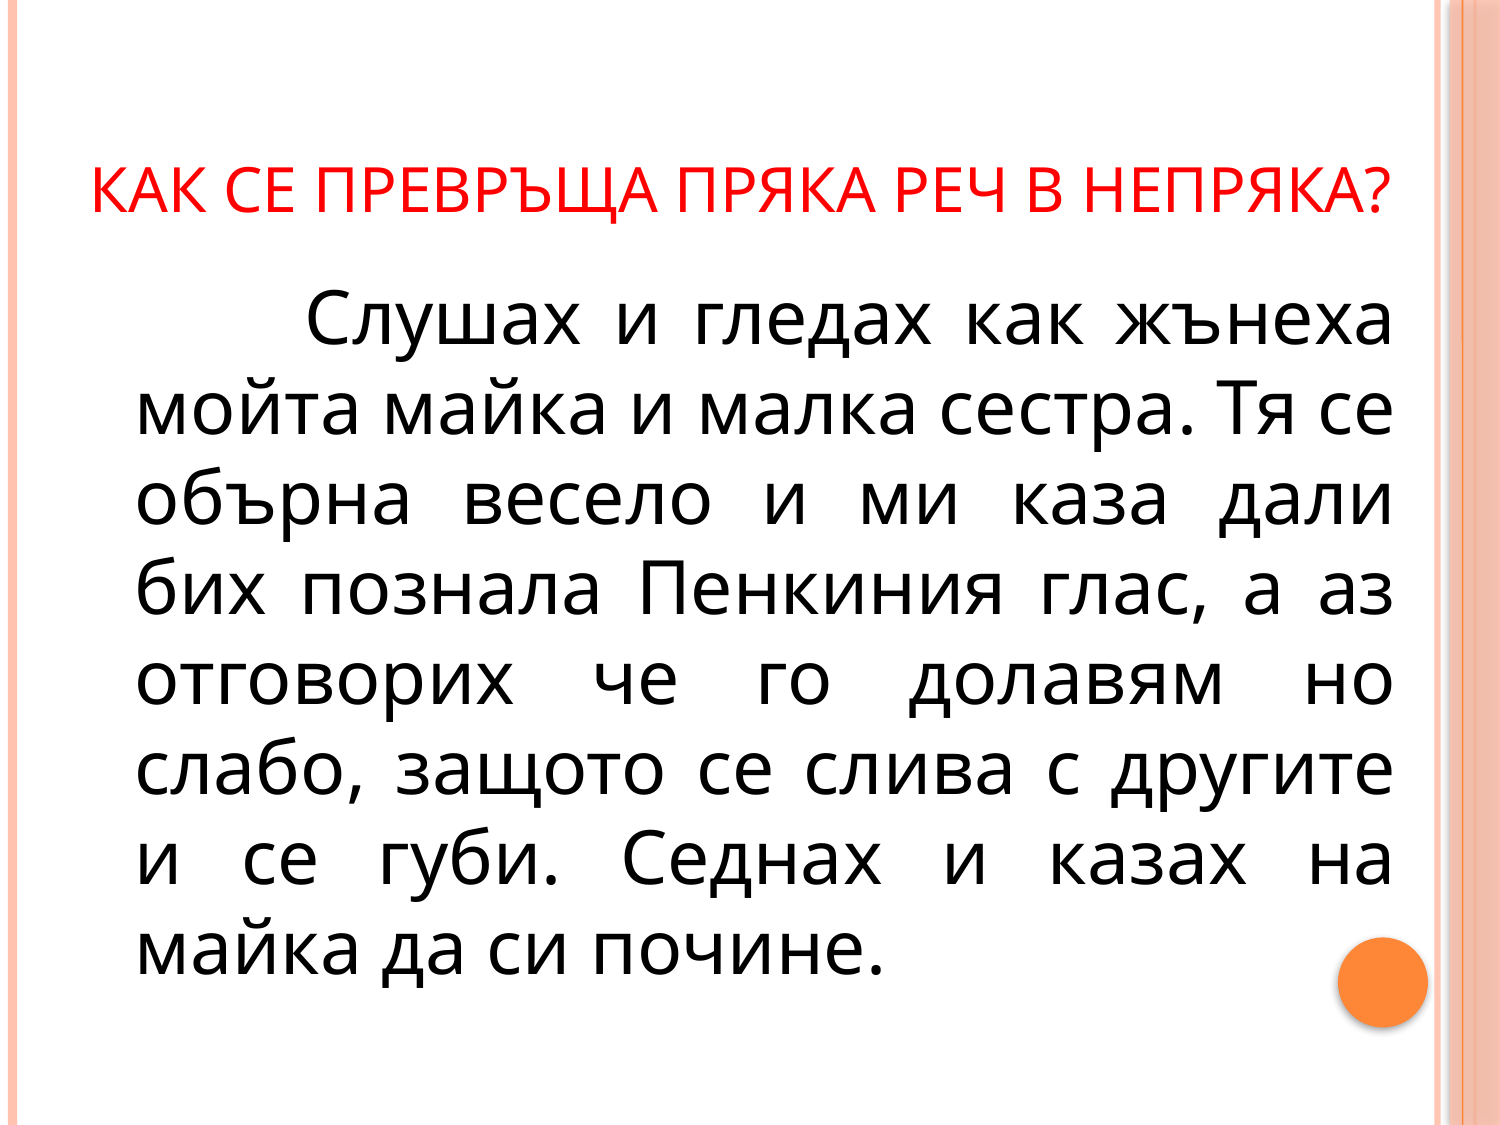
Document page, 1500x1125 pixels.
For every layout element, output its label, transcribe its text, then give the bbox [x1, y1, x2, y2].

list Слушах и гледах как жънеха мойта майка и малка сестра. Тя се обърна весело и ми каза дали бих познала Пенкиния глас, а аз отговорих че го долавям но слабо, защото се слива с другите и се губи. Седнах и казах на майка да си почине. [75, 262, 1412, 1062]
title Как се превръща пряка реч в непряка? [75, 45, 1412, 233]
